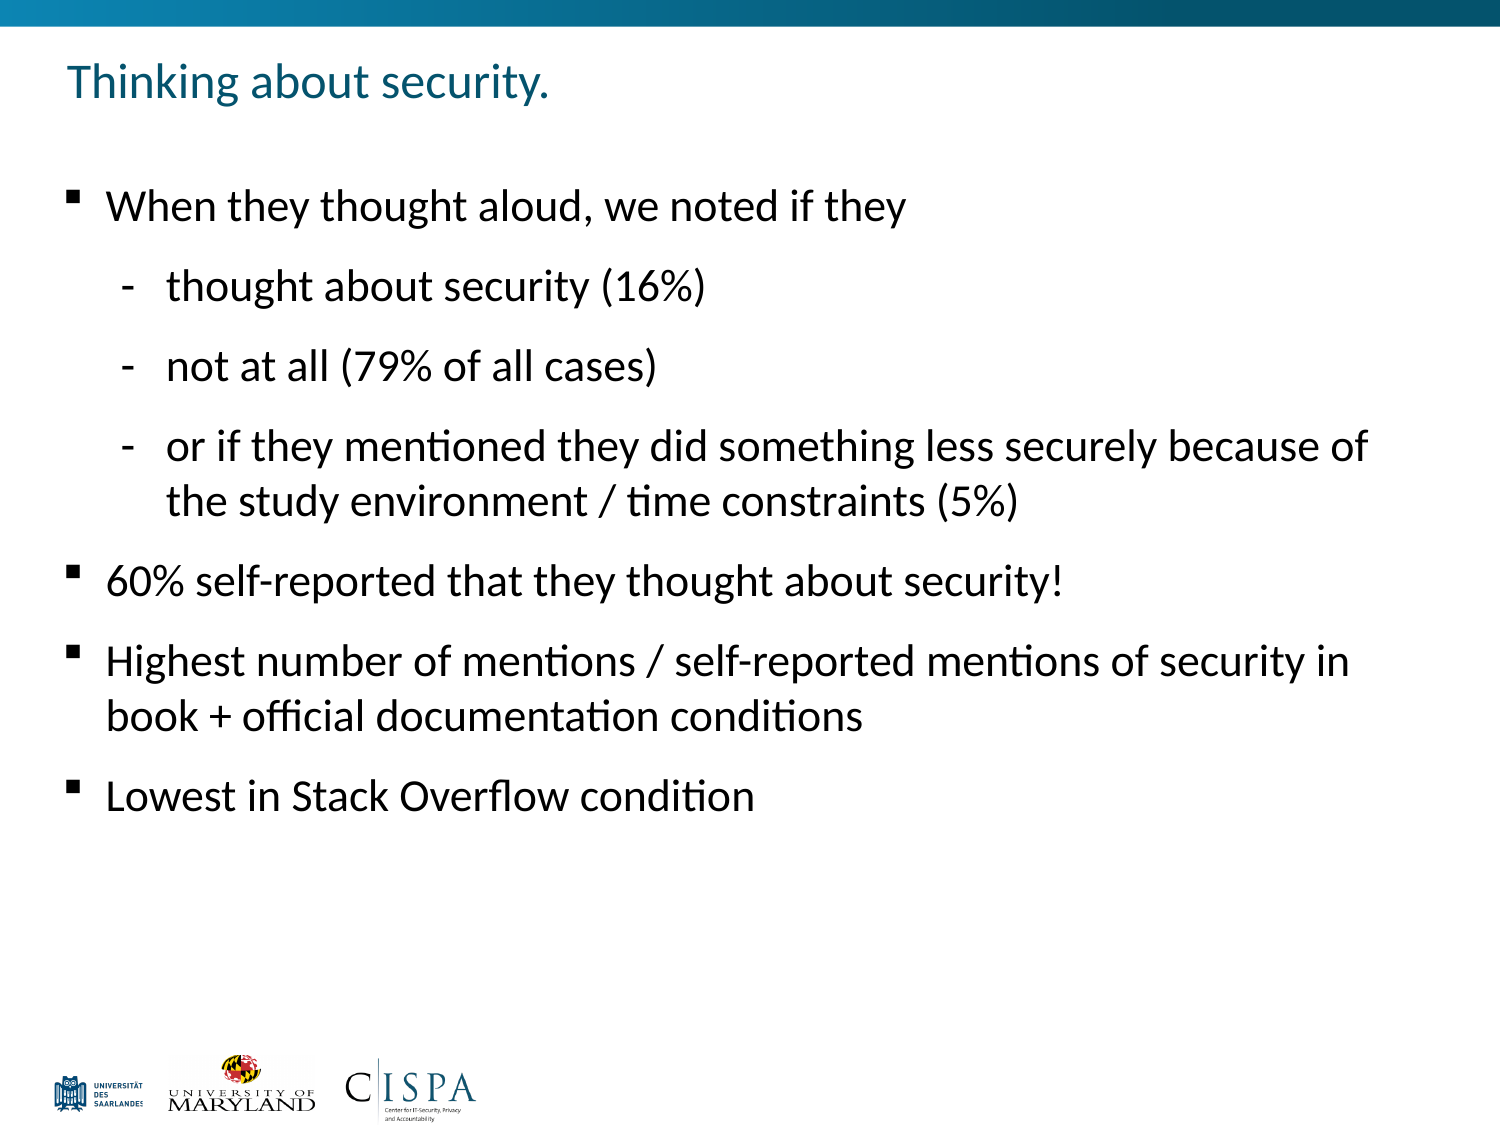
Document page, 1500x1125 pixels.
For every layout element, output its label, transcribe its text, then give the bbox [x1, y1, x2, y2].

picture [340, 1051, 483, 1125]
list When they thought aloud, we noted if they thought about security (16%) not at all (79% of all cases) or if they mentioned they did something less securely because of the study environment / time constraints (5%) 60% self-reported that they thought about security! Highest number of mentions / self-reported mentions of security in book + official documentation conditions Lowest in Stack Overflow condition [52, 169, 1385, 1034]
title Thinking about security. [51, 26, 1458, 131]
picture [168, 1055, 315, 1111]
